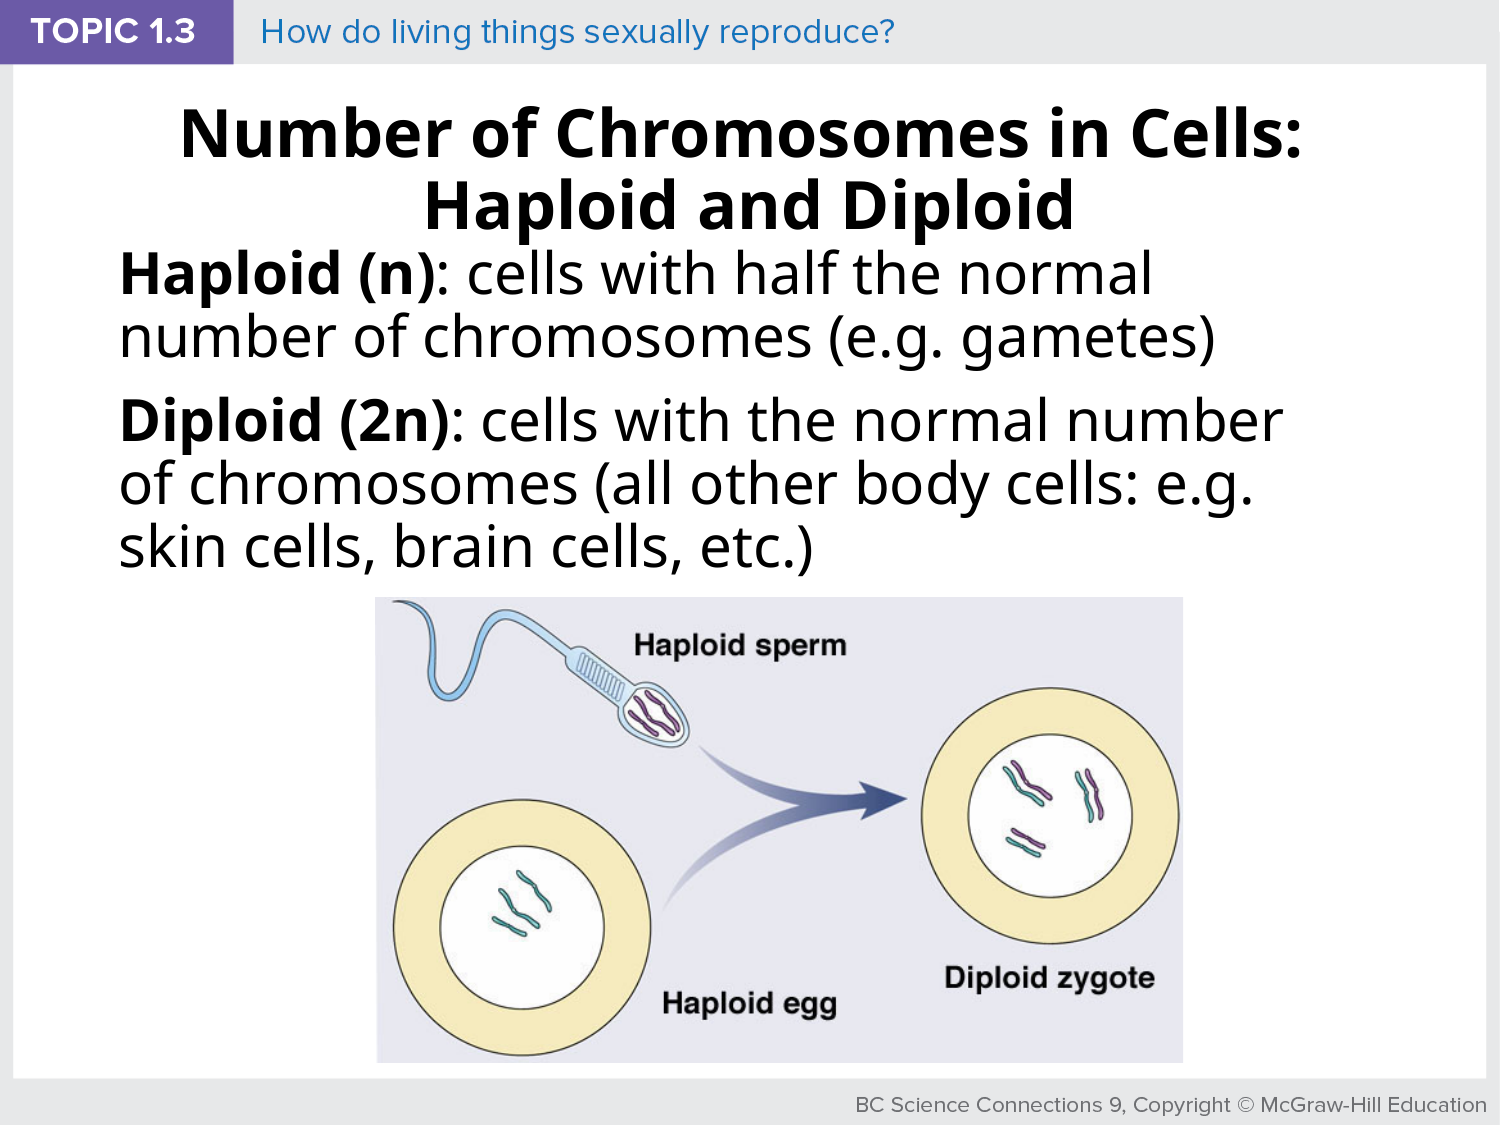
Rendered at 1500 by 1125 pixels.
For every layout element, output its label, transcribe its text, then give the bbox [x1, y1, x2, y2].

title Number of Chromosomes in Cells: Haploid and Diploid [103, 106, 1397, 238]
list Haploid (n): cells with half the normal number of chromosomes (e.g. gametes) Diploid (2n): cells with the normal number of chromosomes (all other body cells: e.g. skin cells, brain cells, etc.) [103, 237, 1365, 1019]
picture [0, 0, 1500, 1125]
